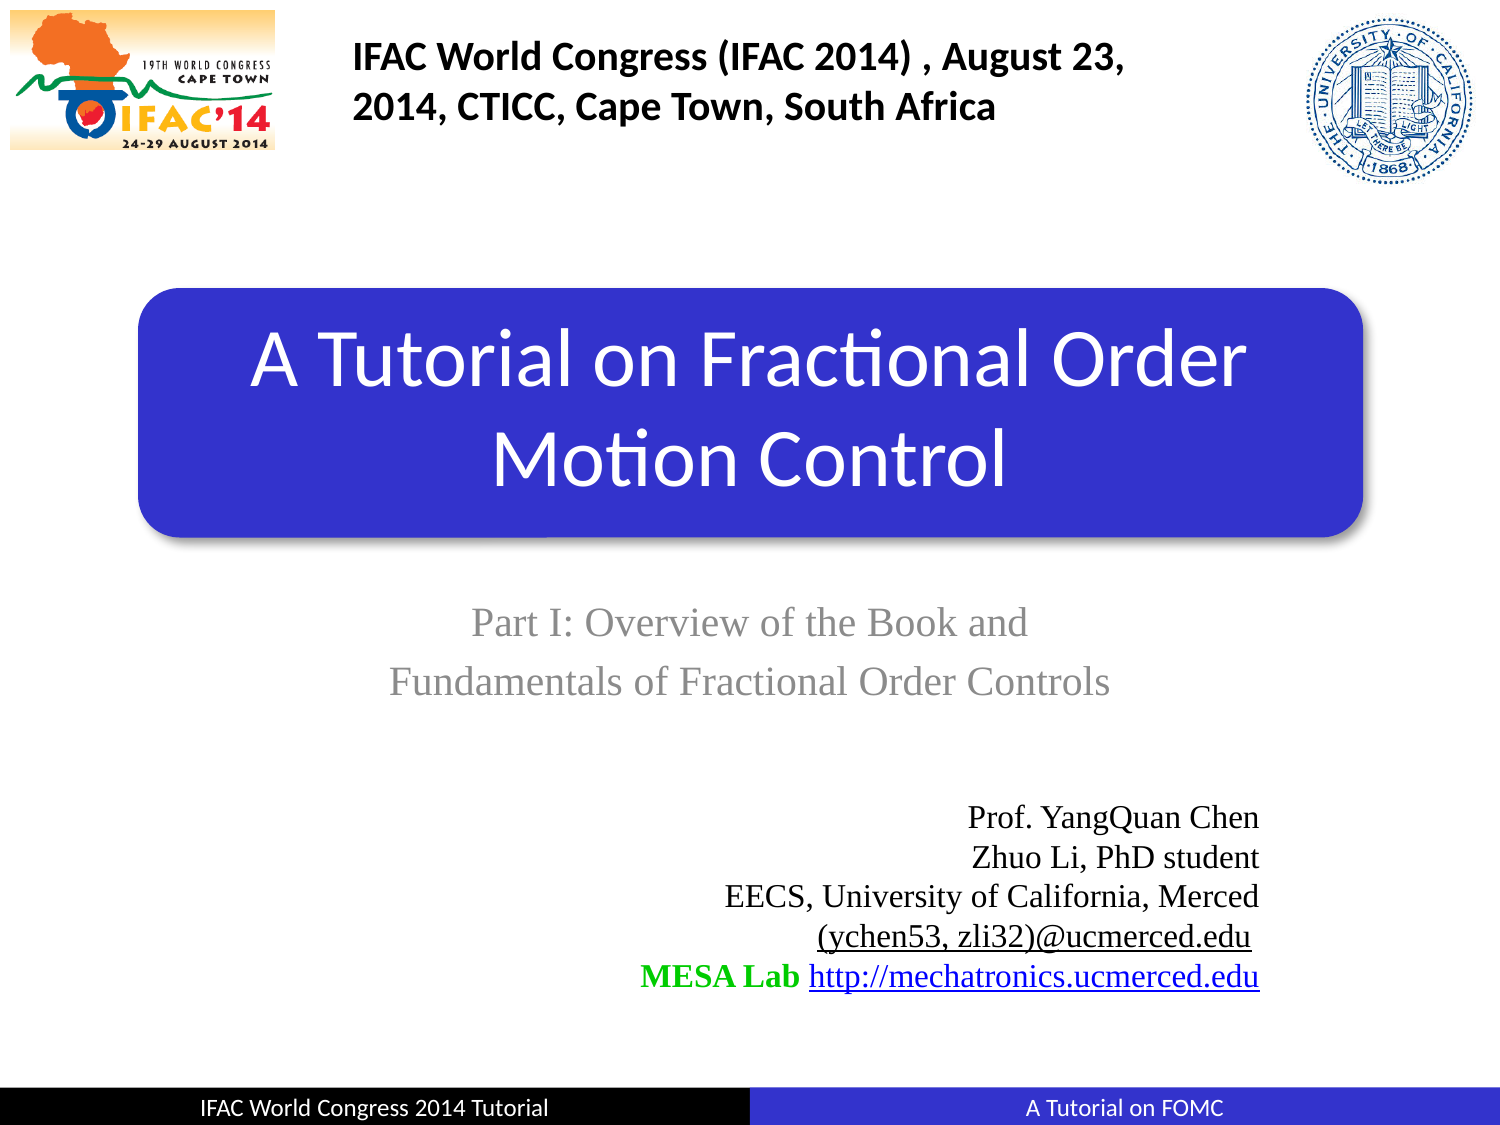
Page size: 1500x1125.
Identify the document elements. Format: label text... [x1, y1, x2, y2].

title A Tutorial on Fractional Order Motion Control [138, 287, 1362, 519]
picture [1299, 13, 1478, 188]
picture [10, 10, 275, 150]
subtitle Part I: Overview of the Book and Fundamentals of Fractional Order Controls [225, 587, 1275, 763]
